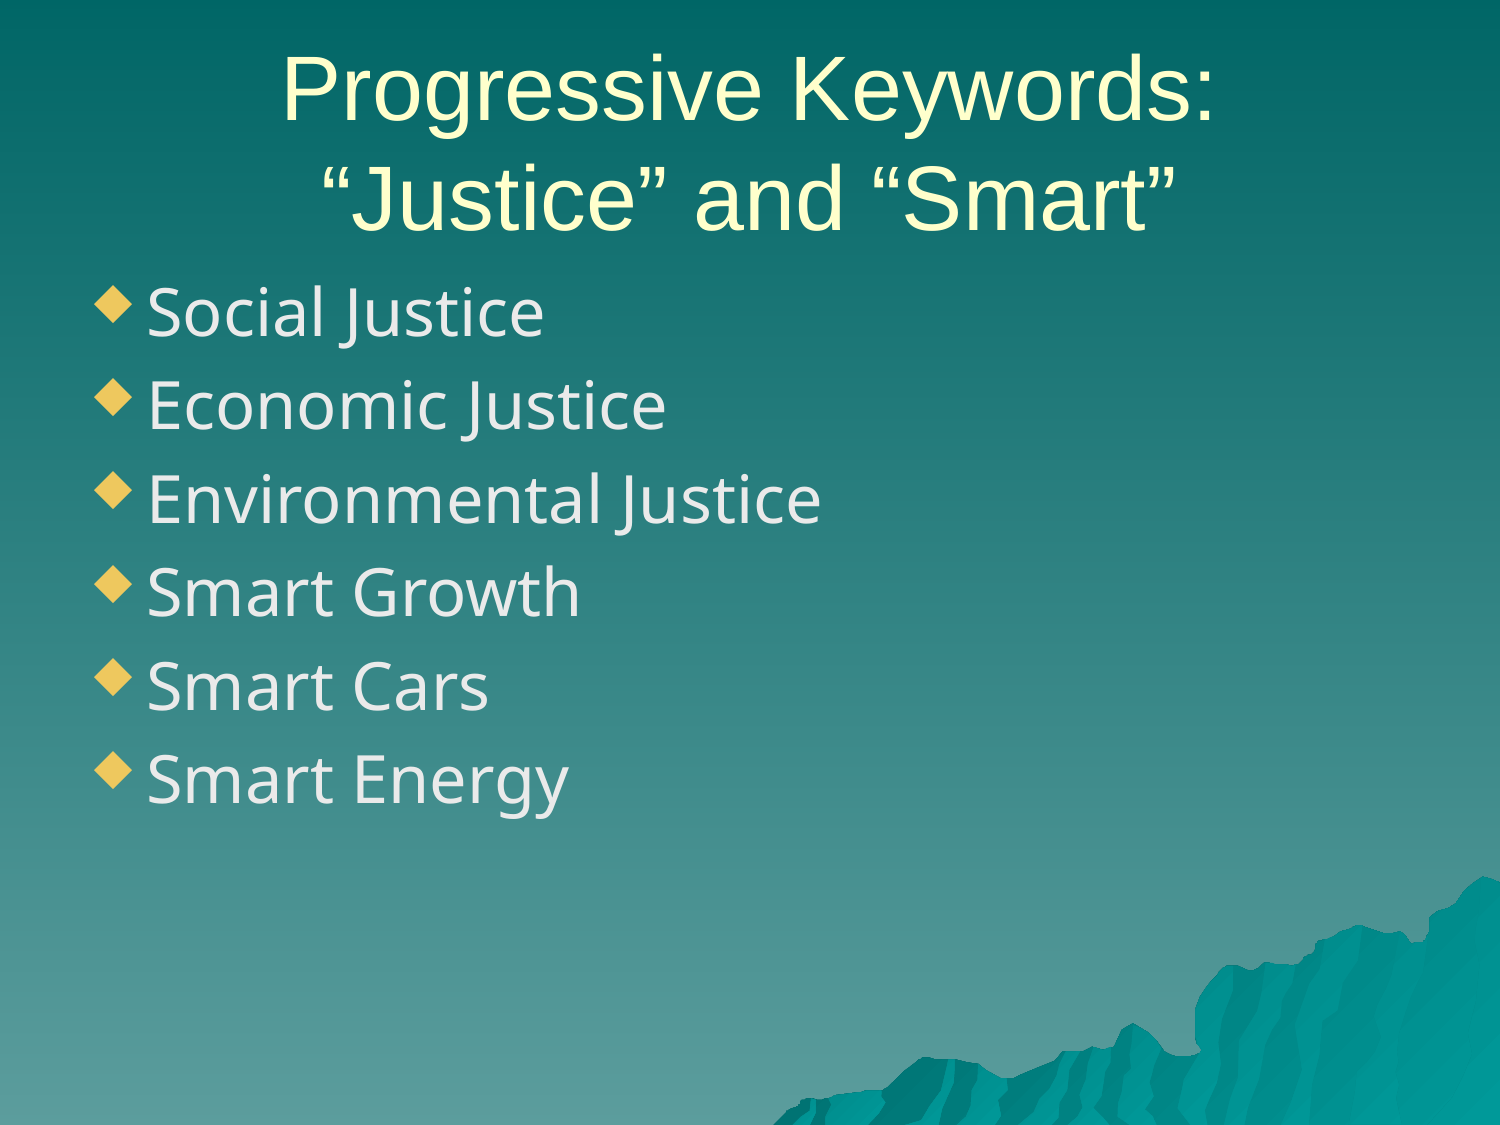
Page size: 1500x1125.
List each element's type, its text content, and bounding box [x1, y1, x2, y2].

list Social Justice Economic Justice Environmental Justice Smart Growth Smart Cars Smart Energy [74, 262, 1426, 1006]
title Progressive Keywords: “Justice” and “Smart” [74, 45, 1426, 233]
